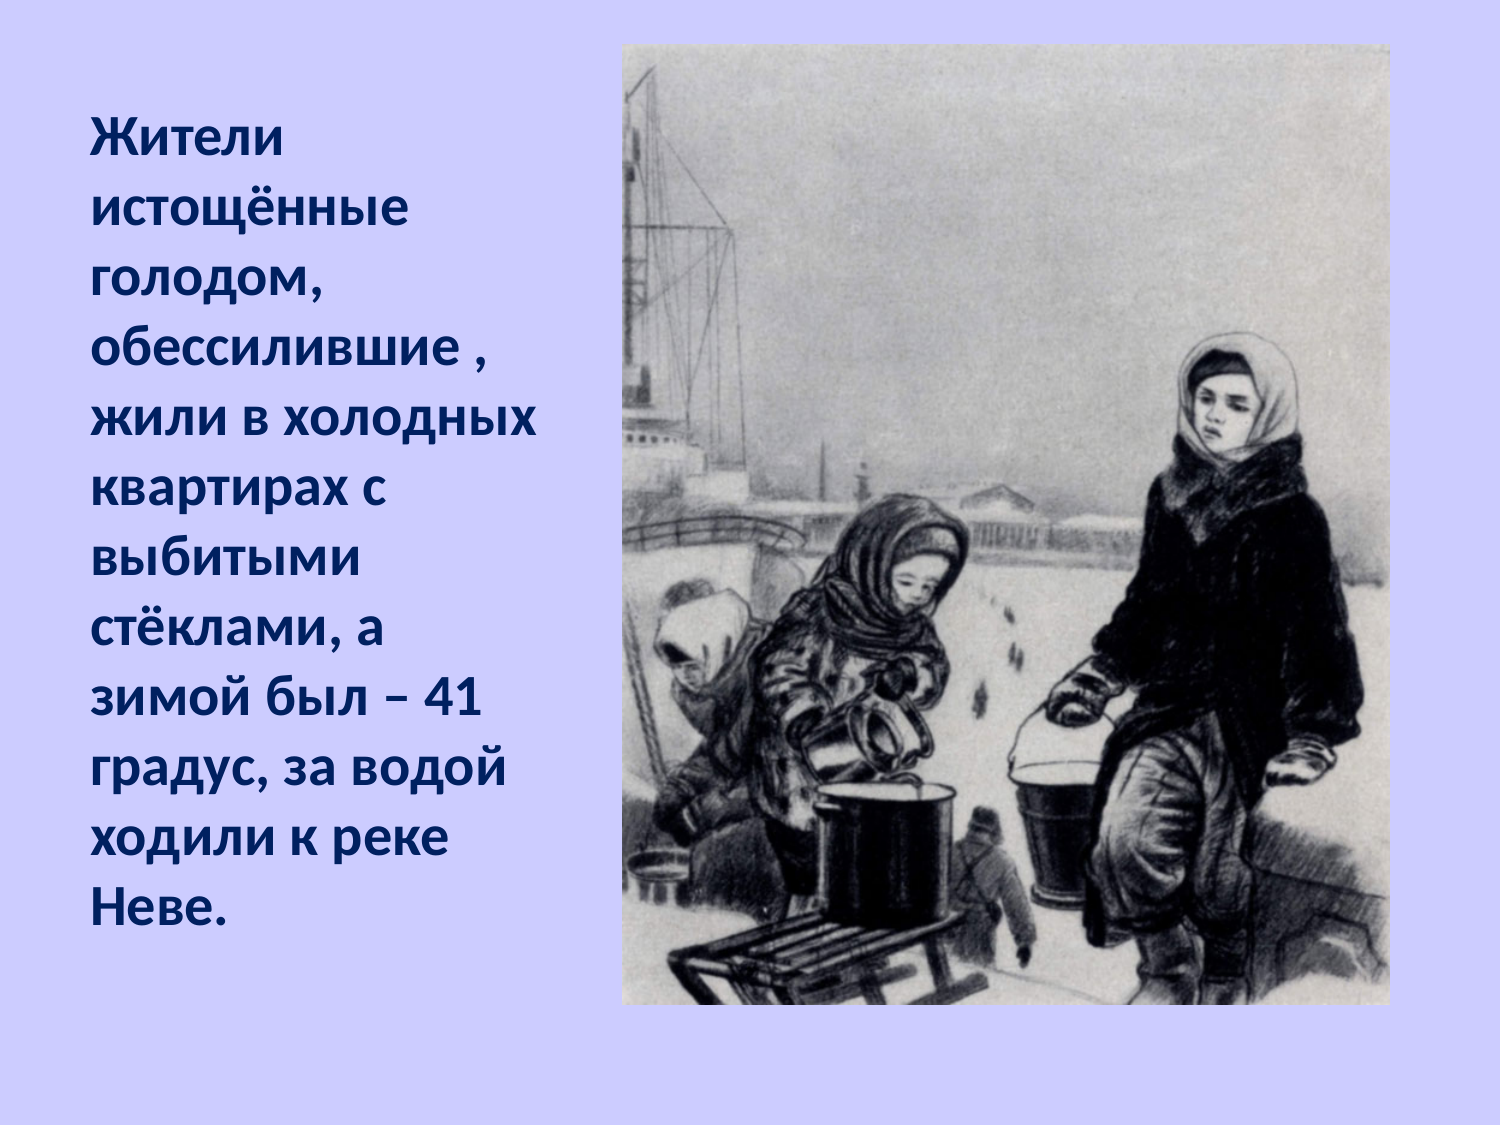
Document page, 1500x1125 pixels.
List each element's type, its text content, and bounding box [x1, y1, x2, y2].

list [621, 44, 1390, 1006]
list Жители истощённые голодом, обессилившие , жили в холодных квартирах с выбитыми стёклами, а зимой был – 41 градус, за водой ходили к реке Неве. [75, 90, 569, 1005]
